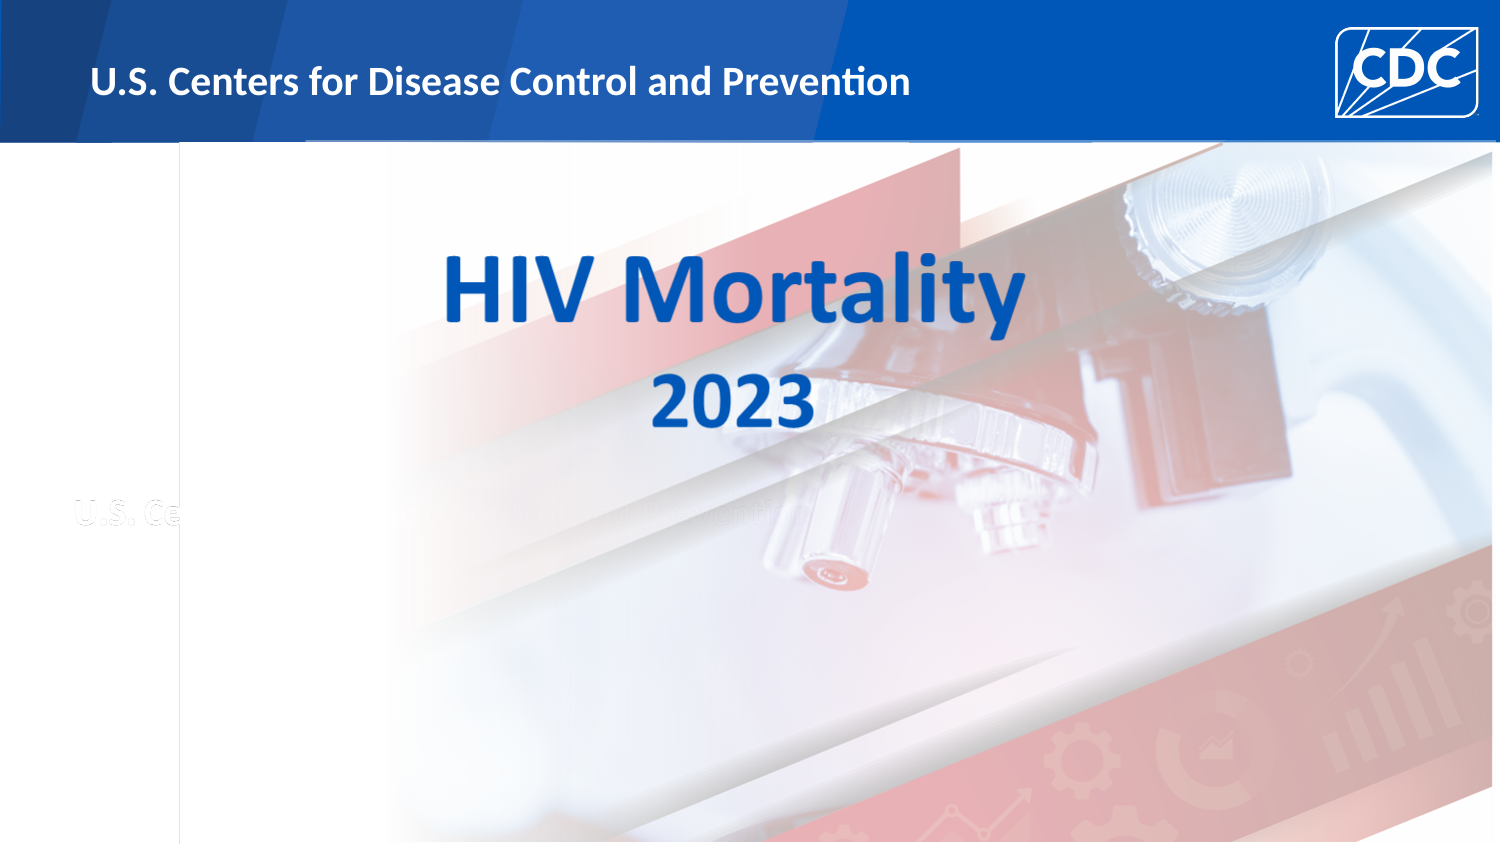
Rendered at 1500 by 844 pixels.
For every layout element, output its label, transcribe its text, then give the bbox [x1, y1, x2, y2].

list U.S. Centers for Disease Control and Prevention [75, 45, 1209, 113]
picture [1334, 26, 1479, 119]
picture [4, 140, 1496, 844]
